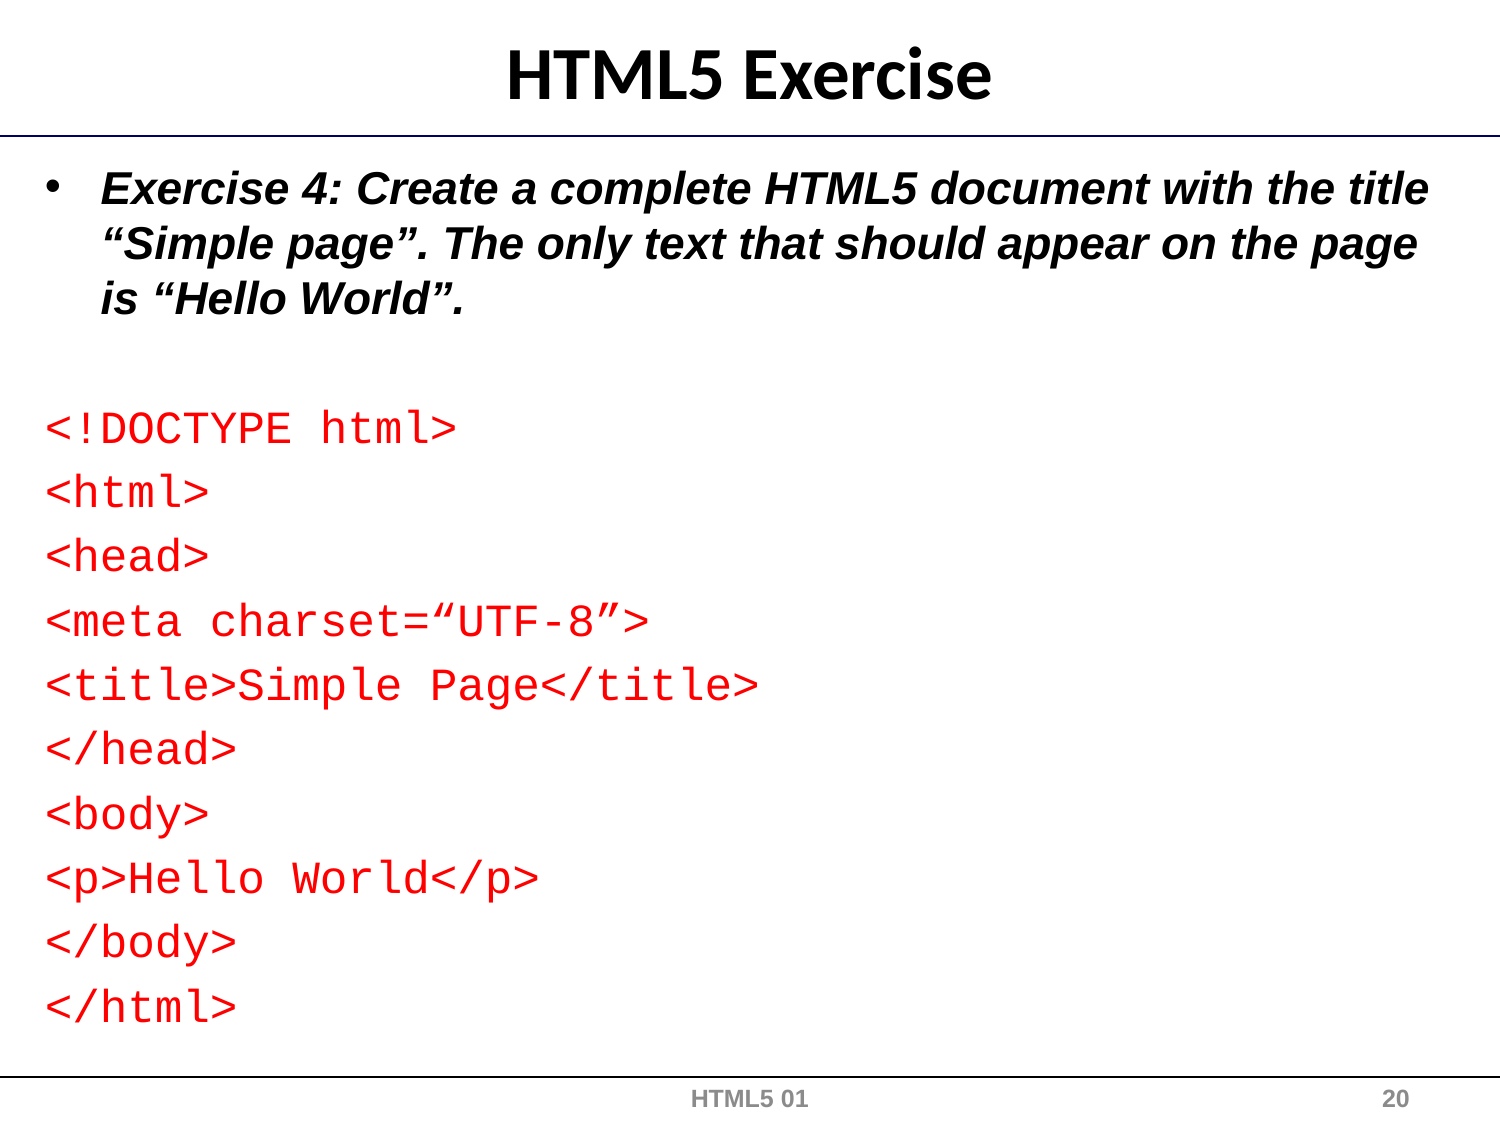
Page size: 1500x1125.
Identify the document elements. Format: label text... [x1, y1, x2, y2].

slide_number 20 [1074, 1076, 1425, 1118]
footer HTML5 01 [512, 1076, 988, 1118]
list Exercise 4: Create a complete HTML5 document with the title “Simple page”. The only text that should appear on the page is “Hello World”. <!DOCTYPE html> <html> <head> <meta charset=“UTF-8”> <title>Simple Page</title> </head> <body> <p>Hello World</p> </body> </html> [29, 150, 1471, 1048]
title HTML5 Exercise [15, 18, 1485, 122]
